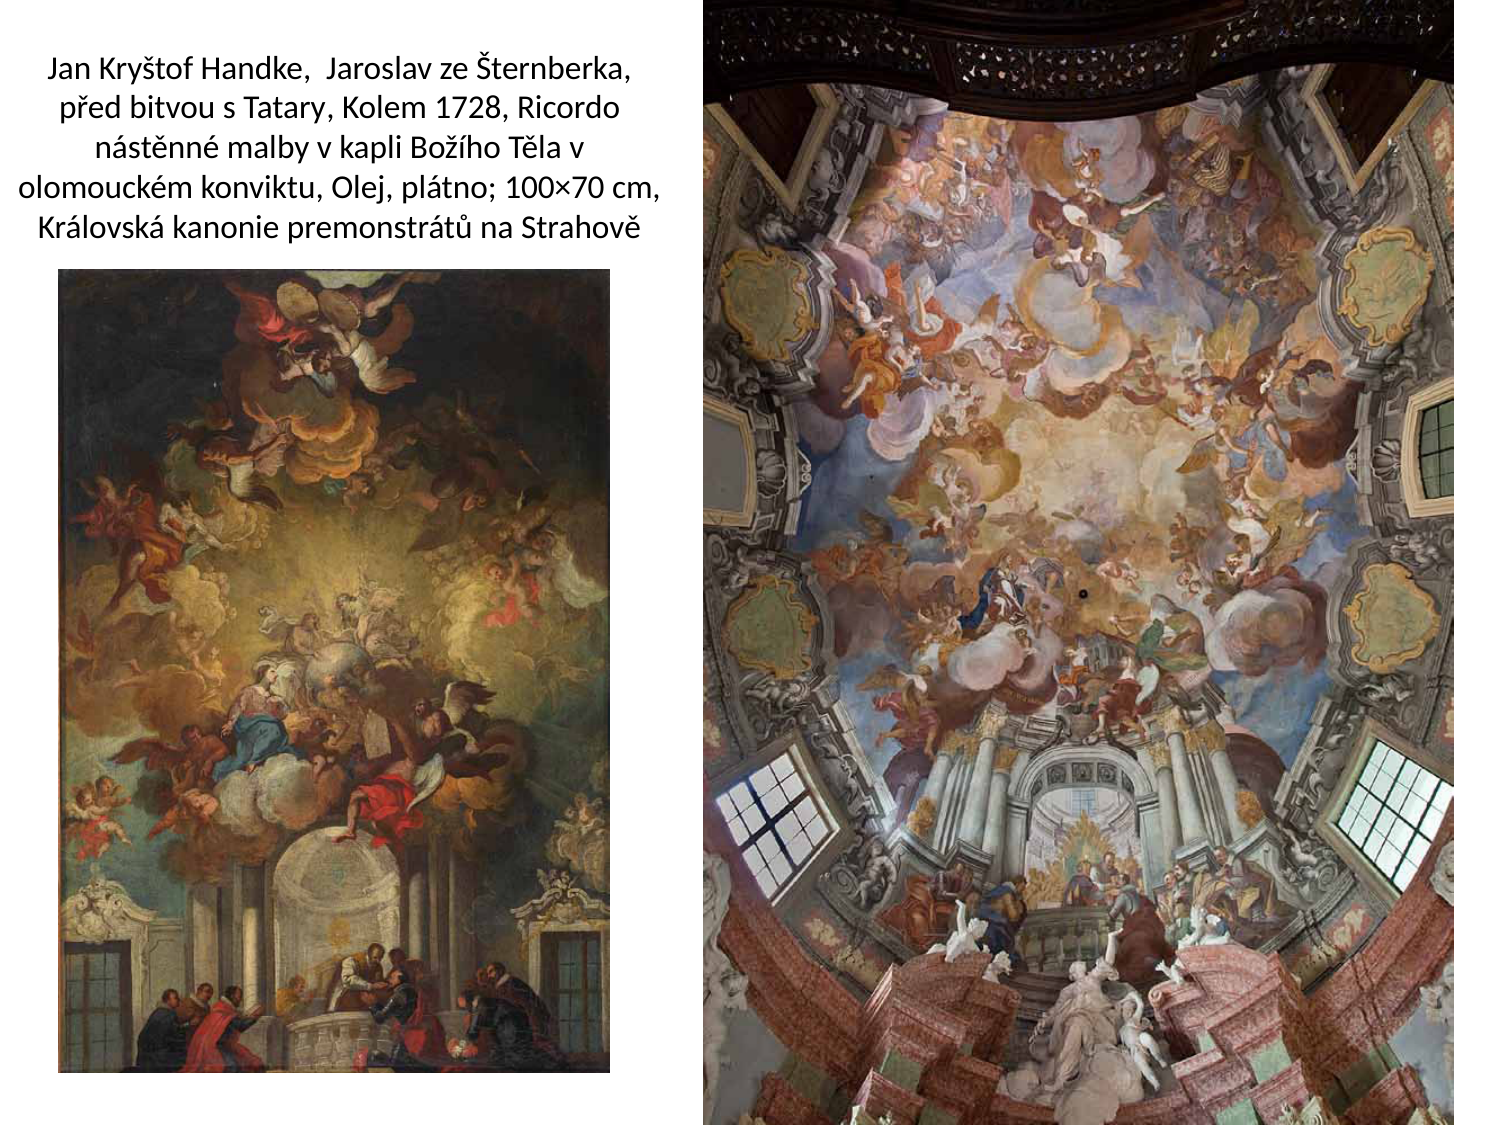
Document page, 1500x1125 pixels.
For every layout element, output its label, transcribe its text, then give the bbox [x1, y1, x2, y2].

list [58, 269, 610, 1074]
picture [702, 0, 1454, 1125]
title Jan Kryštof Handke, Jaroslav ze Šternberka, před bitvou s Tatary, Kolem 1728, Ricordo nástěnné malby v kapli Božího Těla v olomouckém konviktu, Olej, plátno; 100×70 cm, Královská kanonie premonstrátů na Strahově [0, 45, 680, 247]
